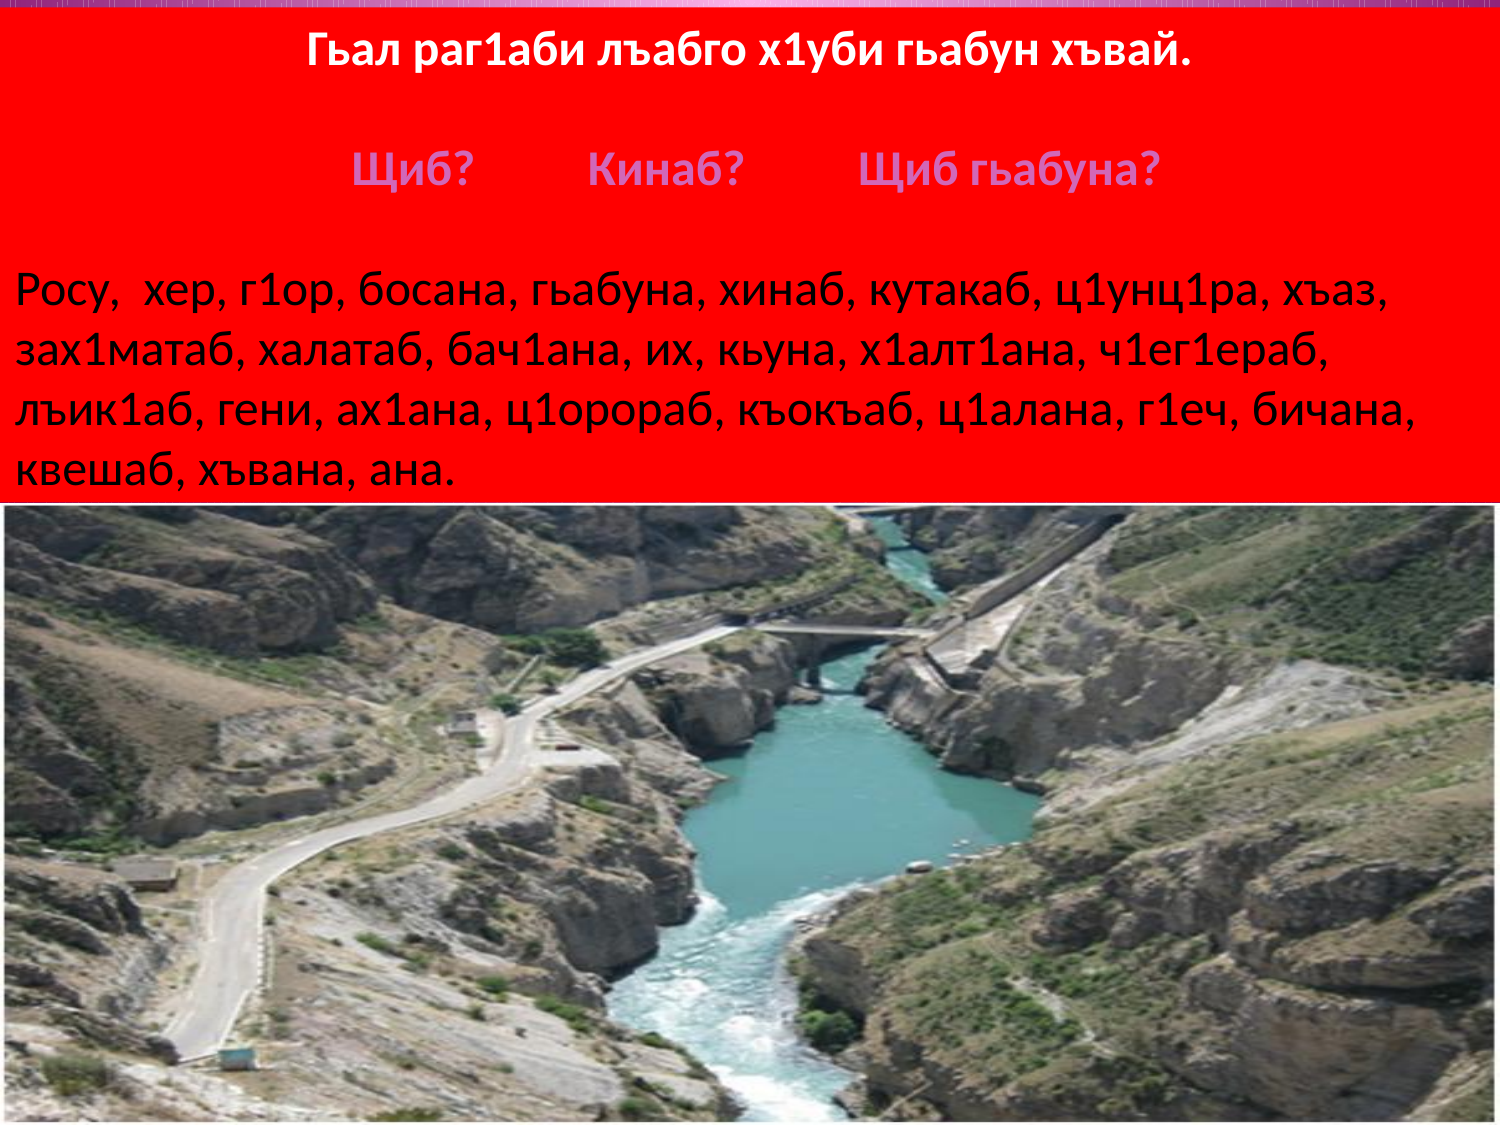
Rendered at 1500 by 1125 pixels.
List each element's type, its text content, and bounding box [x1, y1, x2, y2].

picture [0, 503, 1500, 1125]
text_box Гьал раг1аби лъабго х1уби гьабун хъвай. Щиб? Кинаб? Щиб гьабуна? Росу, хер, г1ор, босана, гьабуна, хинаб, кутакаб, ц1унц1ра, хъаз, зах1матаб, халатаб, бач1ана, их, кьуна, х1алт1ана, ч1ег1ераб, лъик1аб, гени, ах1ана, ц1орораб, къокъаб, ц1алана, г1еч, бичана, квешаб, хъвана, ана. [0, 7, 1500, 502]
